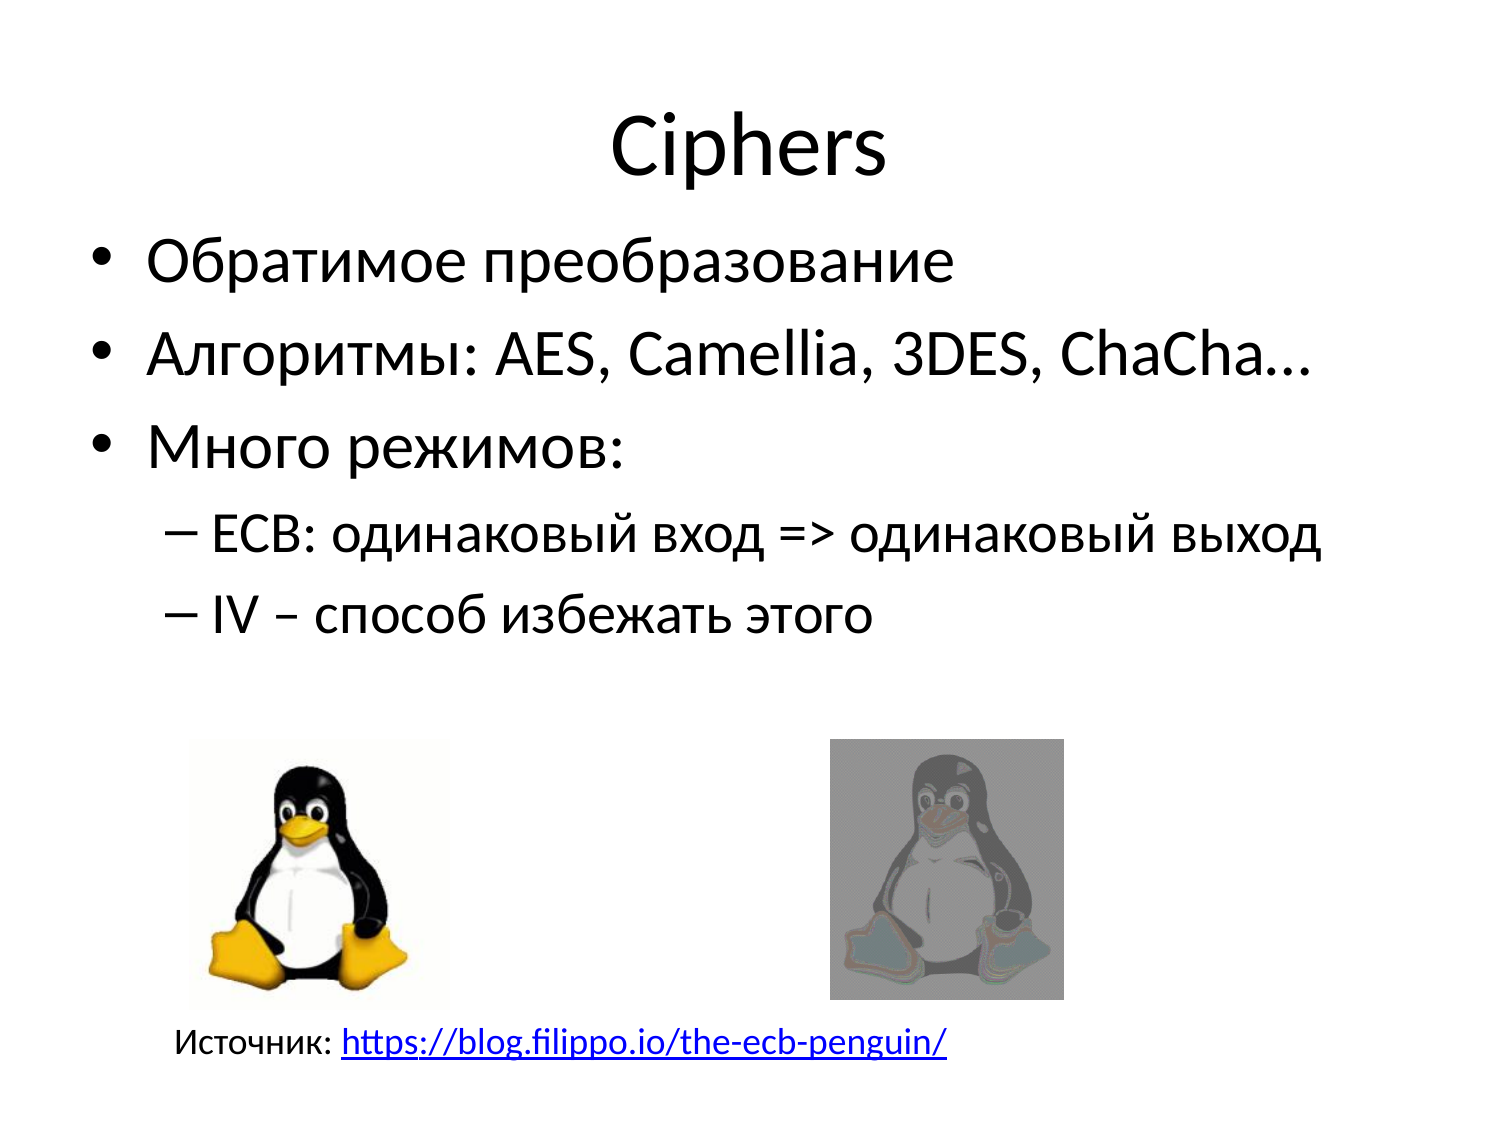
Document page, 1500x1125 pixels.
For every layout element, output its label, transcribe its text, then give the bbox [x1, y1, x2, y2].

list Обратимое преобразование Алгоритмы: AES, Camellia, 3DES, ChaCha… Много режимов: ECB: одинаковый вход => одинаковый выход IV – способ избежать этого [75, 208, 1425, 1083]
picture [189, 739, 450, 1010]
picture [829, 739, 1065, 1000]
title Ciphers [75, 45, 1425, 208]
text_box Источник: https://blog.filippo.io/the-ecb-penguin/ [159, 1009, 1164, 1070]
